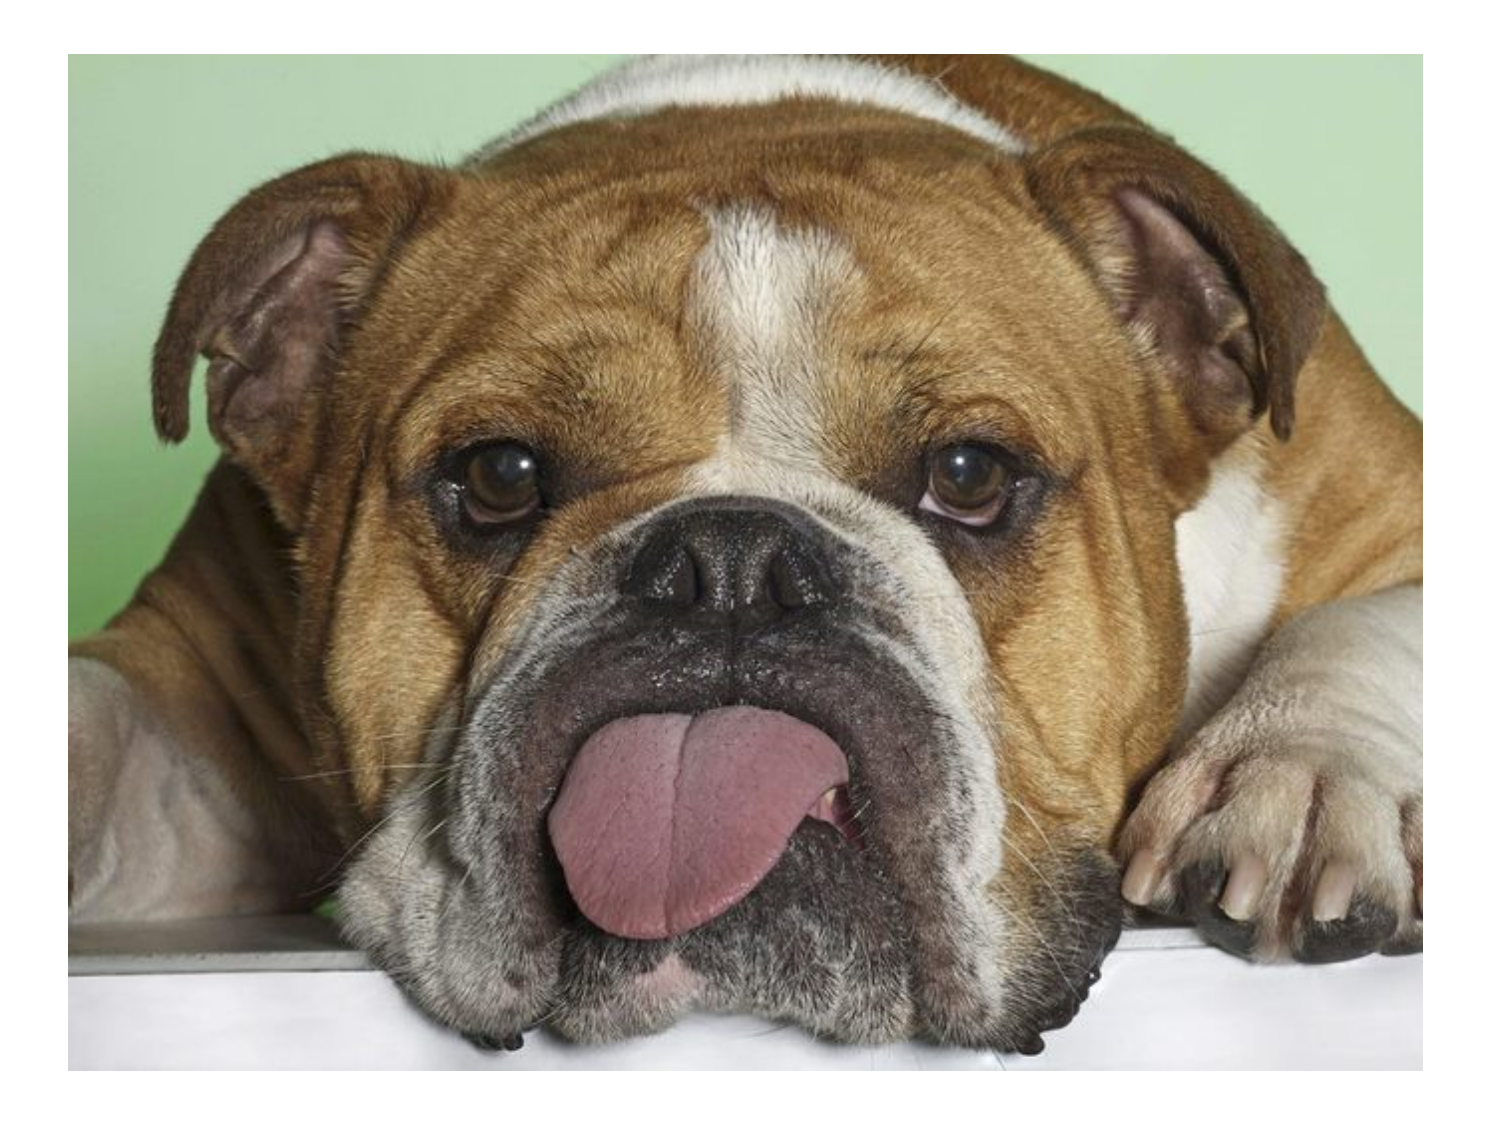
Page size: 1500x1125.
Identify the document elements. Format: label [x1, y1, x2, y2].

picture [67, 54, 1423, 1071]
